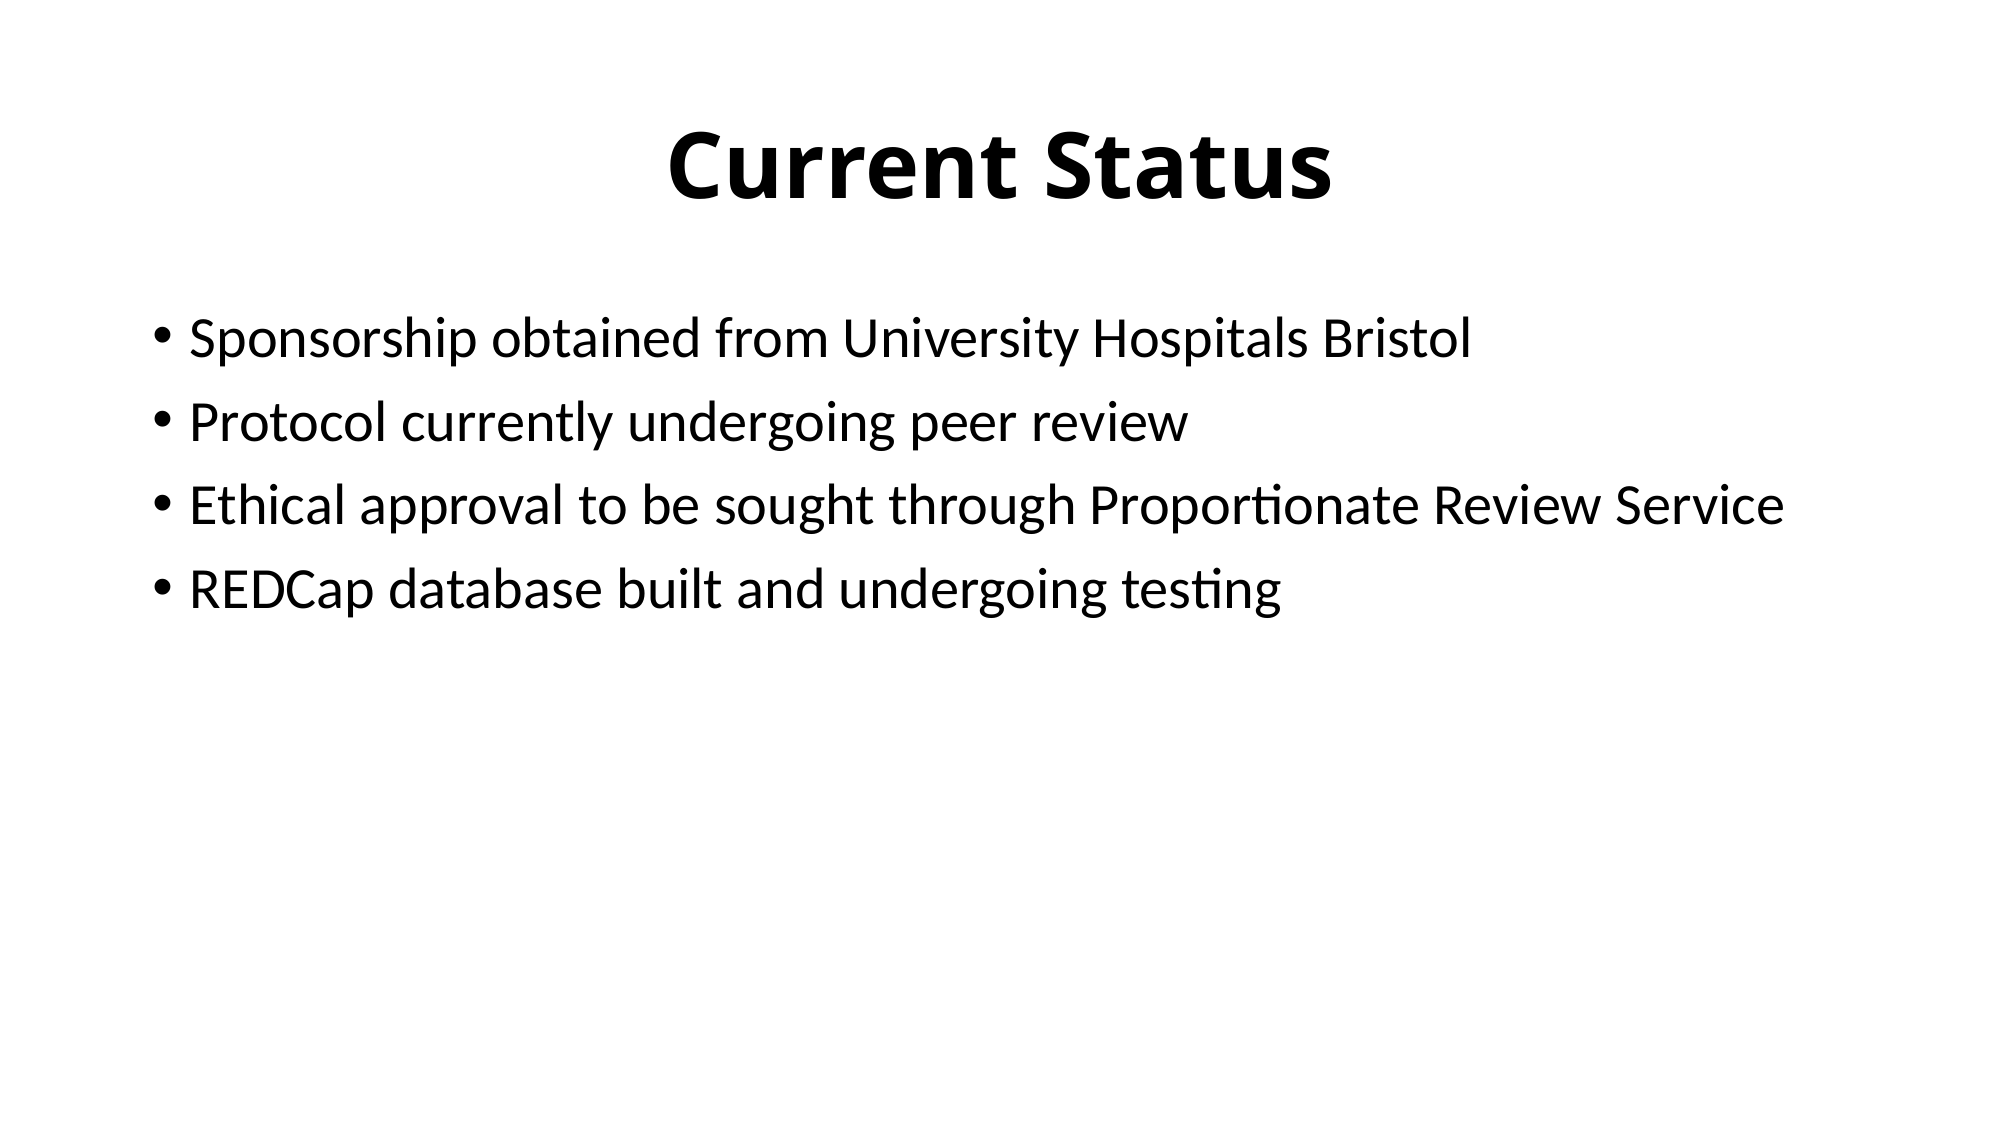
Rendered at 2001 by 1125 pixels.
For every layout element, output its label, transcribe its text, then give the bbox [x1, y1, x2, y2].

title Current Status [137, 59, 1863, 278]
list Sponsorship obtained from University Hospitals Bristol Protocol currently undergoing peer review Ethical approval to be sought through Proportionate Review Service REDCap database built and undergoing testing [137, 299, 1863, 1014]
